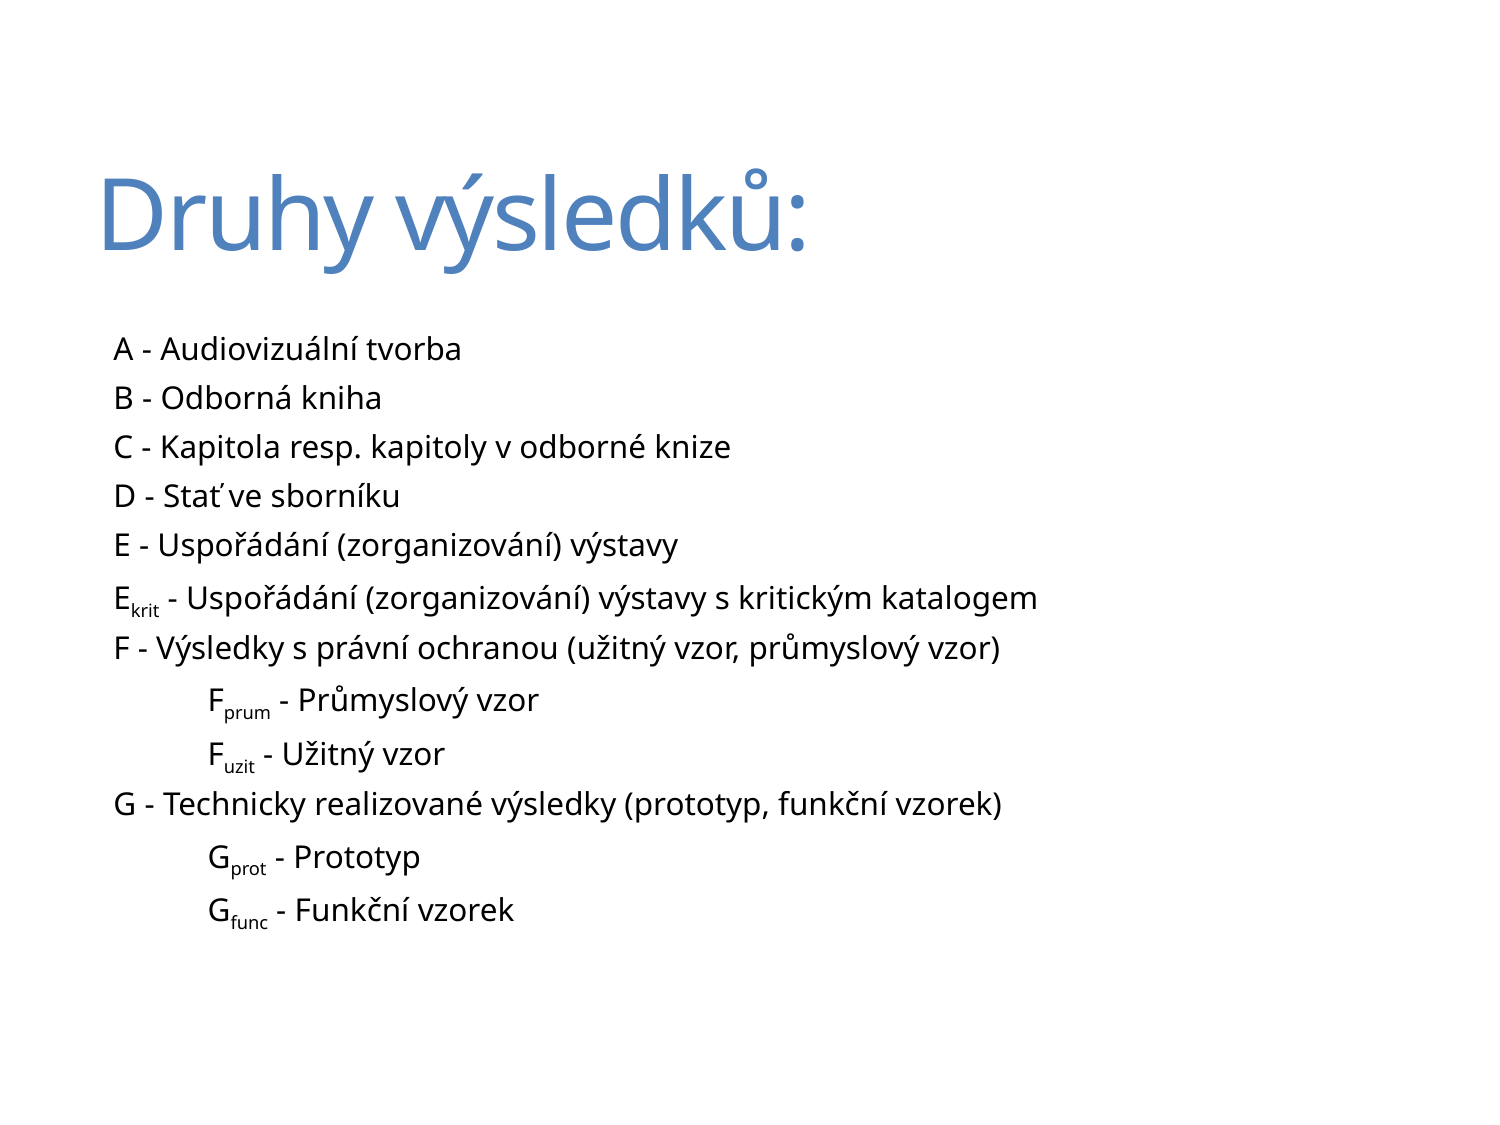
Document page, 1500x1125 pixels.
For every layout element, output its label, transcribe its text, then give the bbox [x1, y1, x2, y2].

title Druhy výsledků: [80, 81, 1407, 354]
list A - Audiovizuální tvorba B - Odborná kniha C - Kapitola resp. kapitoly v odborné knize D - Stať ve sborníku E - Uspořádání (zorganizování) výstavy Ekrit - Uspořádání (zorganizování) výstavy s kritickým katalogem F - Výsledky s právní ochranou (užitný vzor, průmyslový vzor) Fprum - Průmyslový vzor Fuzit - Užitný vzor G - Technicky realizované výsledky (prototyp, funkční vzorek) Gprot - Prototyp Gfunc - Funkční vzorek [83, 326, 1407, 945]
